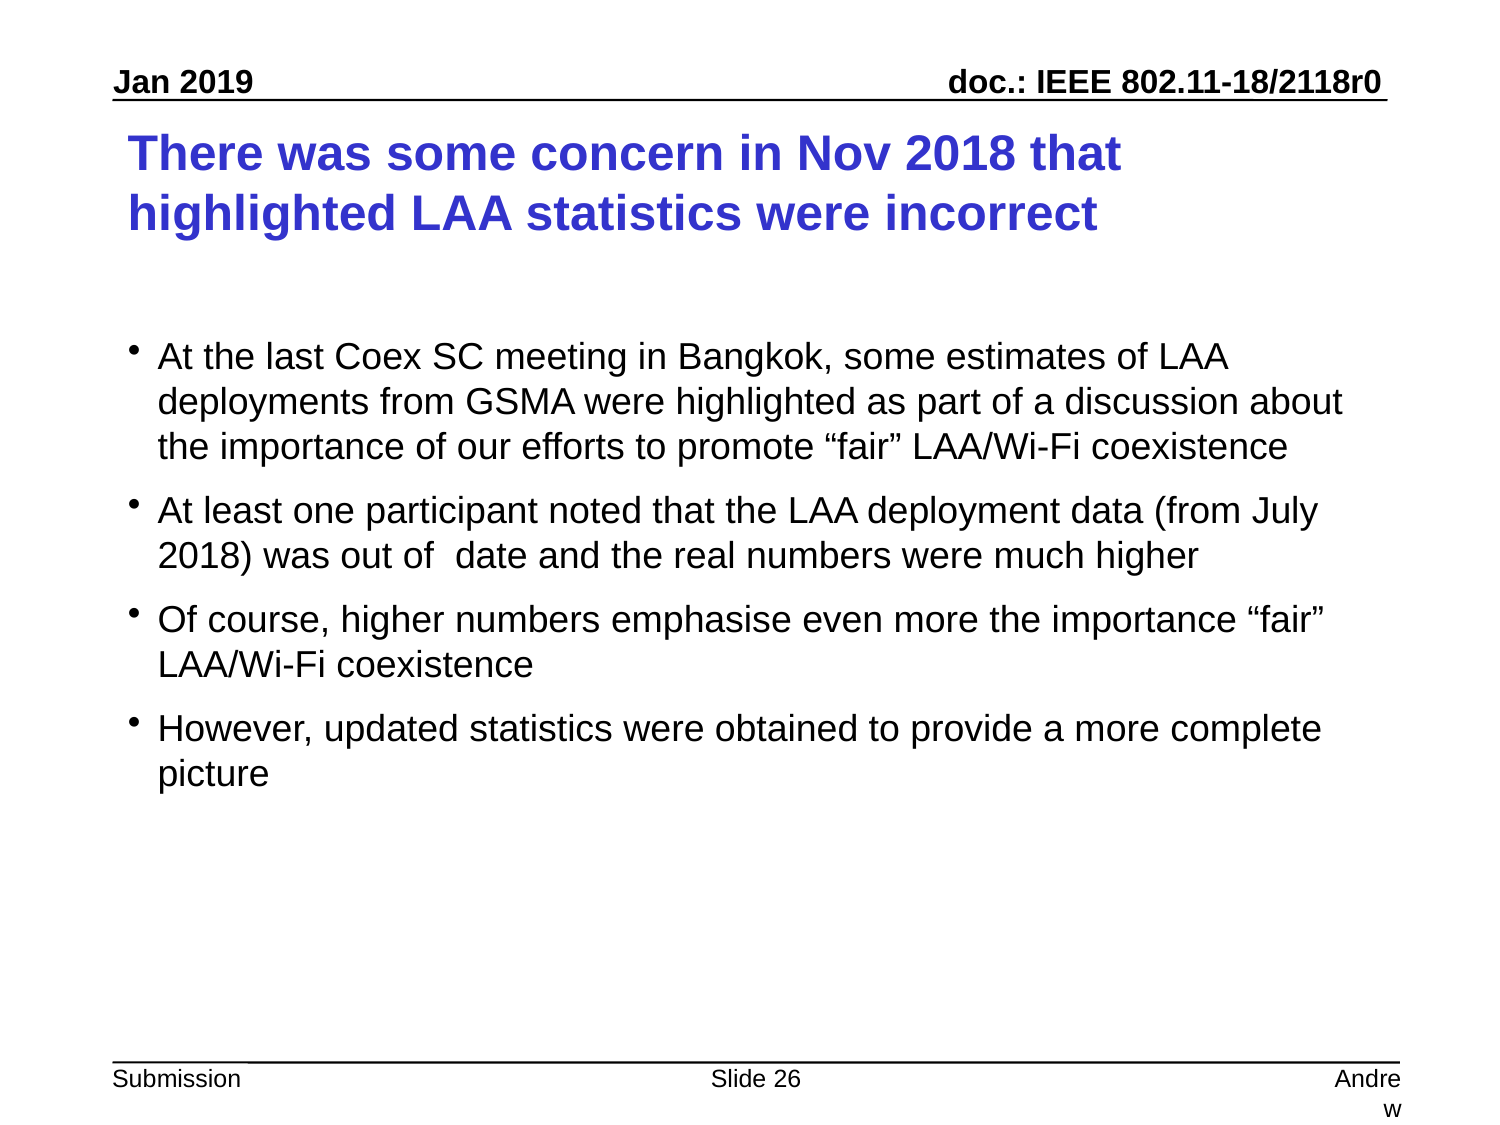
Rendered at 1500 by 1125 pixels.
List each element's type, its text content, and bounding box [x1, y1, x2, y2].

footer Andrew Myles, Cisco [1320, 1061, 1402, 1093]
slide_number Slide 26 [709, 1061, 803, 1093]
list At the last Coex SC meeting in Bangkok, some estimates of LAA deployments from GSMA were highlighted as part of a discussion about the importance of our efforts to promote “fair” LAA/Wi-Fi coexistence At least one participant noted that the LAA deployment data (from July 2018) was out of date and the real numbers were much higher Of course, higher numbers emphasise even more the importance “fair” LAA/Wi-Fi coexistence However, updated statistics were obtained to provide a more complete picture [112, 324, 1388, 1000]
title There was some concern in Nov 2018 that highlighted LAA statistics were incorrect [112, 112, 1388, 288]
